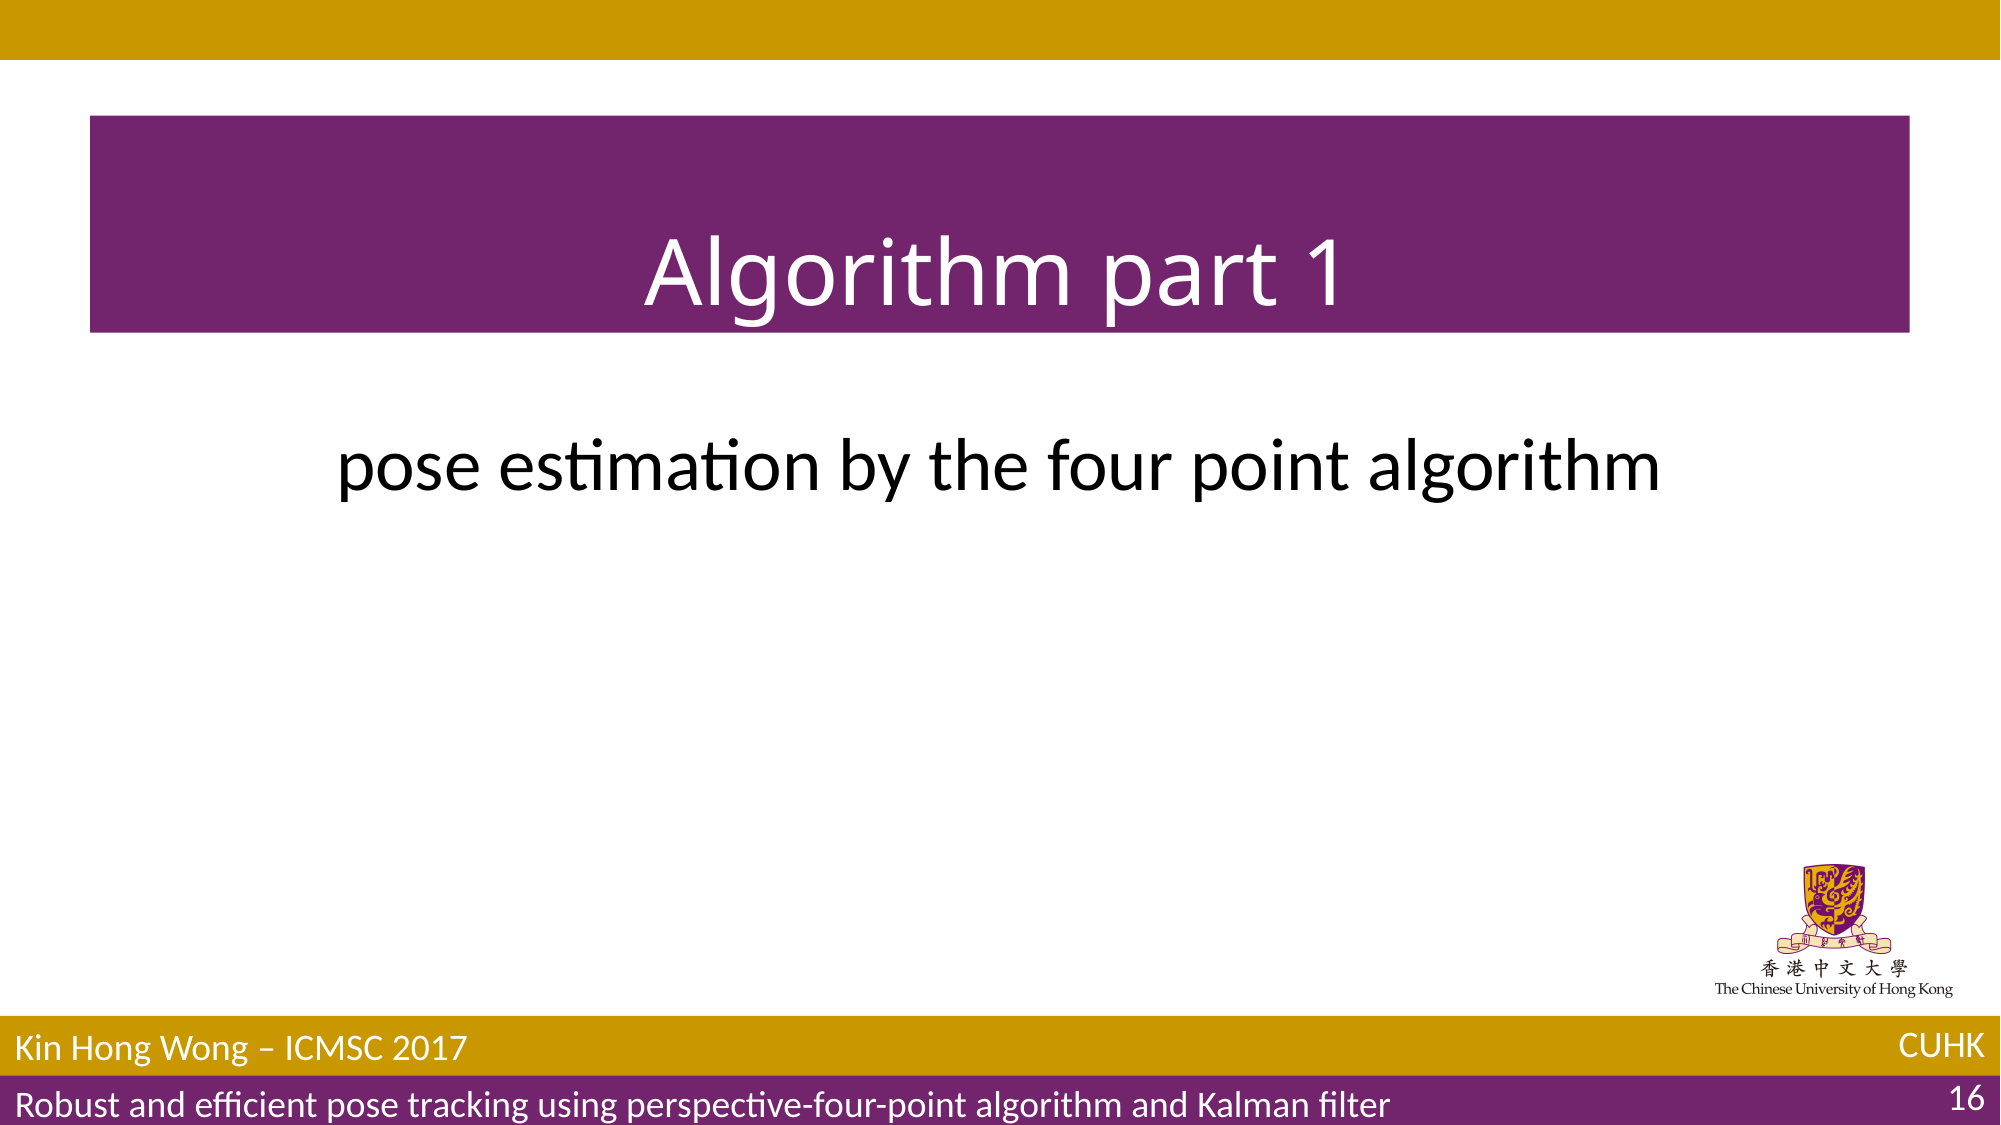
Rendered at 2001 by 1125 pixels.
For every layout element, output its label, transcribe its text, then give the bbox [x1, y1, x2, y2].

picture [1715, 864, 1953, 998]
title Algorithm part 1 [90, 115, 1910, 333]
subtitle pose estimation by the four point algorithm [249, 418, 1750, 974]
